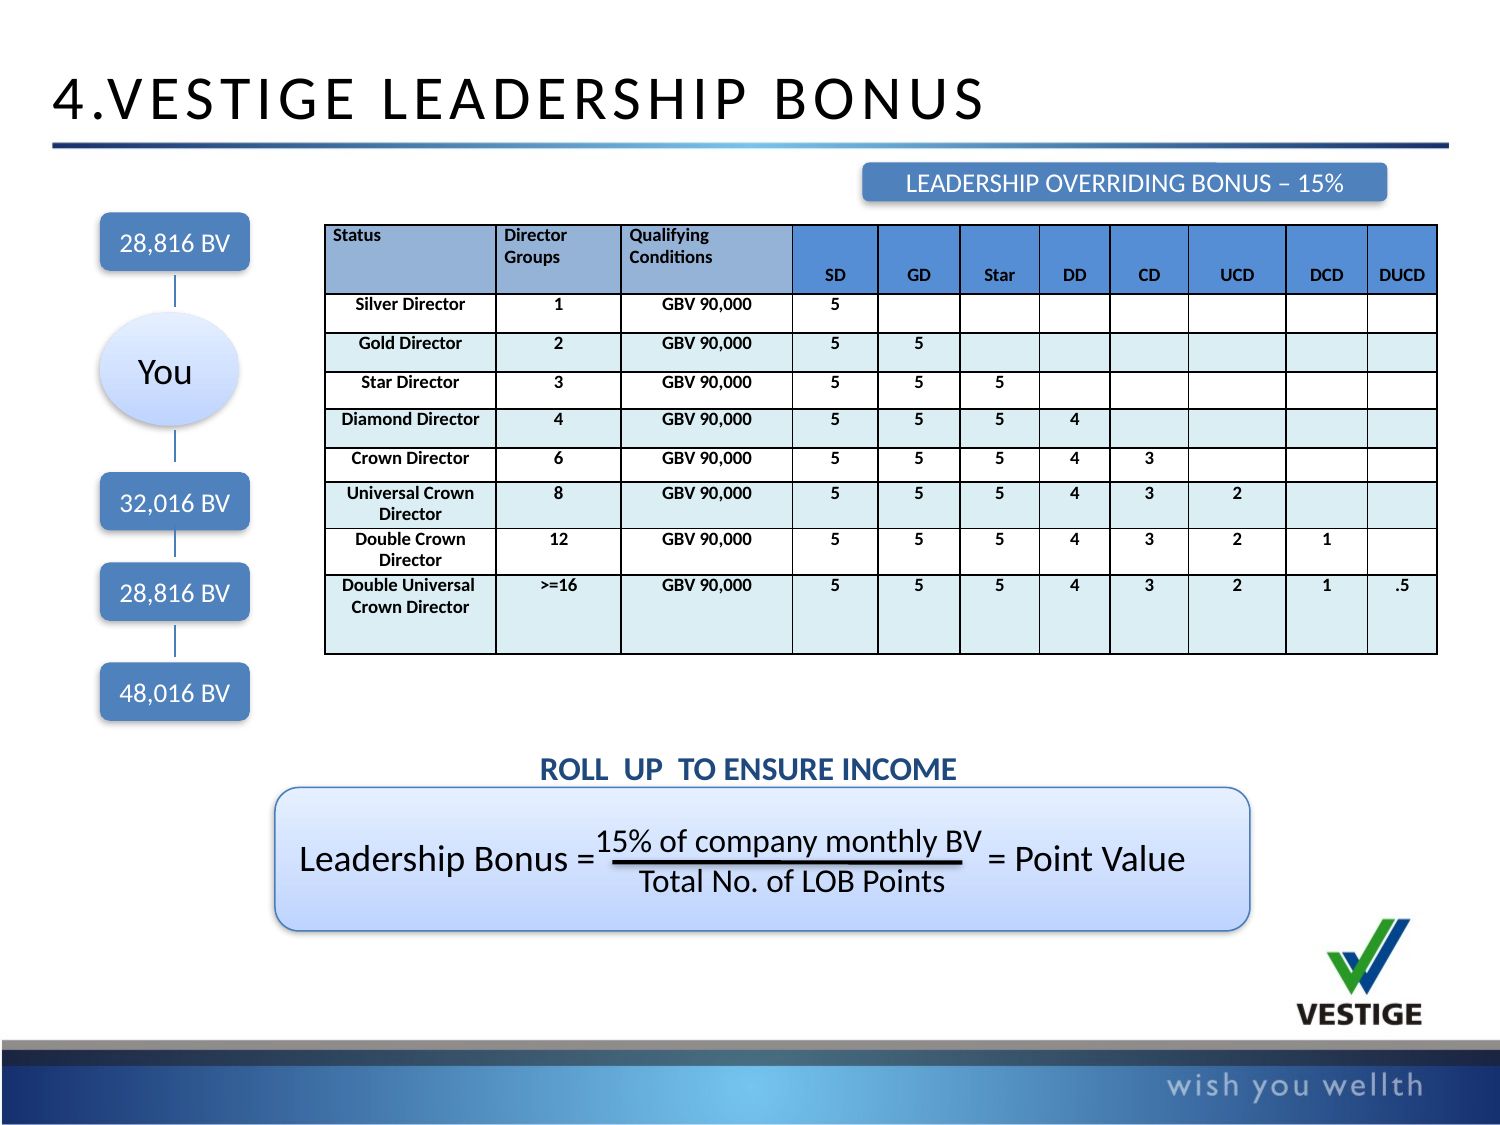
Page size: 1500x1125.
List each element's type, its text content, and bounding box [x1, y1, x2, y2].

table_cell 3 [1111, 483, 1188, 528]
table_cell GBV 90,000 [622, 410, 792, 447]
table_cell [1287, 410, 1367, 447]
table_header Status [326, 226, 495, 293]
table_cell 5 [879, 483, 959, 528]
table_header DD [1040, 226, 1109, 293]
table_cell 5 [961, 449, 1039, 481]
text_box 48,016 BV [97, 660, 253, 723]
table_header DUCD [1368, 226, 1436, 293]
table_cell 5 [961, 410, 1039, 447]
table_cell GBV 90,000 [622, 334, 792, 371]
table_header CD [1111, 226, 1188, 293]
table_cell 5 [961, 373, 1039, 408]
text_box ROLL UP TO ENSURE INCOME [524, 699, 975, 795]
table_cell [1189, 449, 1285, 481]
table_cell [1189, 334, 1285, 371]
table_cell 4 [1040, 576, 1109, 653]
table_cell [1189, 410, 1285, 447]
table_cell 5 [793, 529, 877, 574]
table_header Star [961, 226, 1039, 293]
table_cell 8 [497, 483, 620, 528]
table_cell GBV 90,000 [622, 529, 792, 574]
table_cell [1287, 295, 1367, 332]
table_cell Double Crown Director [326, 529, 495, 574]
table_cell [1287, 373, 1367, 408]
table_cell 5 [879, 529, 959, 574]
table_header SD [793, 226, 877, 293]
table_cell Silver Director [326, 295, 495, 332]
text_box 15% of company monthly BV Total No. of LOB Points [274, 786, 1251, 932]
table_cell [1111, 373, 1188, 408]
table_cell Crown Director [326, 449, 495, 481]
table_header Qualifying Conditions [622, 226, 792, 293]
table_cell 5 [961, 576, 1039, 653]
table_cell 5 [961, 529, 1039, 574]
text_box You [99, 311, 241, 427]
table_cell [961, 295, 1039, 332]
text_box 32,016 BV [97, 469, 253, 533]
table_cell [1368, 529, 1436, 574]
picture [0, 0, 1500, 1125]
table_cell 5 [793, 483, 877, 528]
table_cell 1 [497, 295, 620, 332]
table_cell 5 [879, 373, 959, 408]
table_cell 3 [497, 373, 620, 408]
table_cell 1 [1287, 529, 1367, 574]
table_cell Star Director [326, 373, 495, 408]
table_cell GBV 90,000 [622, 449, 792, 481]
table_cell Universal Crown Director [326, 483, 495, 528]
table_cell 1 [1287, 576, 1367, 653]
table_cell 5 [879, 576, 959, 653]
table_cell GBV 90,000 [622, 373, 792, 408]
table_cell [1287, 334, 1367, 371]
table_cell [879, 295, 959, 332]
table_cell 5 [793, 295, 877, 332]
table_cell [1189, 295, 1285, 332]
table_cell GBV 90,000 [622, 483, 792, 528]
table_cell 5 [793, 373, 877, 408]
table_cell 6 [497, 449, 620, 481]
table_cell Diamond Director [326, 410, 495, 447]
text_box 28,816 BV [97, 210, 253, 273]
table_cell 5 [961, 483, 1039, 528]
table_cell 4 [497, 410, 620, 447]
table_cell [1111, 410, 1188, 447]
text_box 28,816 BV [97, 560, 253, 623]
table_cell 5 [793, 334, 877, 371]
table_cell 4 [1040, 410, 1109, 447]
table_cell [1189, 373, 1285, 408]
table_cell 2 [497, 334, 620, 371]
table_cell Gold Director [326, 334, 495, 371]
table_cell [1368, 373, 1436, 408]
text_box = Point Value [964, 826, 1201, 887]
table_cell [961, 334, 1039, 371]
table_cell 5 [793, 449, 877, 481]
table_cell [1368, 449, 1436, 481]
table_cell [1111, 334, 1188, 371]
table_cell 4 [1040, 449, 1109, 481]
table_header DCD [1287, 226, 1367, 293]
table_cell [1368, 483, 1436, 528]
table_cell 3 [1111, 576, 1188, 653]
table_cell 5 [793, 576, 877, 653]
table_cell [1368, 334, 1436, 371]
table_cell 3 [1111, 529, 1188, 574]
table_cell >=16 [497, 576, 620, 653]
table_cell 3 [1111, 449, 1188, 481]
table_cell 5 [793, 410, 877, 447]
table_cell Double Universal Crown Director [326, 576, 495, 653]
text_box 4.VESTIGE LEADERSHIP BONUS [37, 50, 1313, 140]
table_cell 2 [1189, 529, 1285, 574]
table_cell GBV 90,000 [622, 576, 792, 653]
table_cell 2 [1189, 576, 1285, 653]
table_cell 12 [497, 529, 620, 574]
text_box Leadership Bonus = [284, 826, 611, 887]
table_cell 4 [1040, 529, 1109, 574]
text_box LEADERSHIP OVERRIDING BONUS – 15% [860, 160, 1390, 204]
table_header GD [879, 226, 959, 293]
table_cell 5 [879, 410, 959, 447]
table_header Director Groups [497, 226, 620, 293]
table_cell GBV 90,000 [622, 295, 792, 332]
table_cell 5 [879, 334, 959, 371]
table_cell [1368, 410, 1436, 447]
table_cell 4 [1040, 483, 1109, 528]
table_cell 5 [879, 449, 959, 481]
table_cell 2 [1189, 483, 1285, 528]
table_cell [1368, 295, 1436, 332]
table_cell [1040, 373, 1109, 408]
table_cell [1040, 334, 1109, 371]
table_cell [1287, 449, 1367, 481]
table_header UCD [1189, 226, 1285, 293]
table_cell [1111, 295, 1188, 332]
table_cell [1040, 295, 1109, 332]
table_cell .5 [1368, 576, 1436, 653]
table_cell [1287, 483, 1367, 528]
